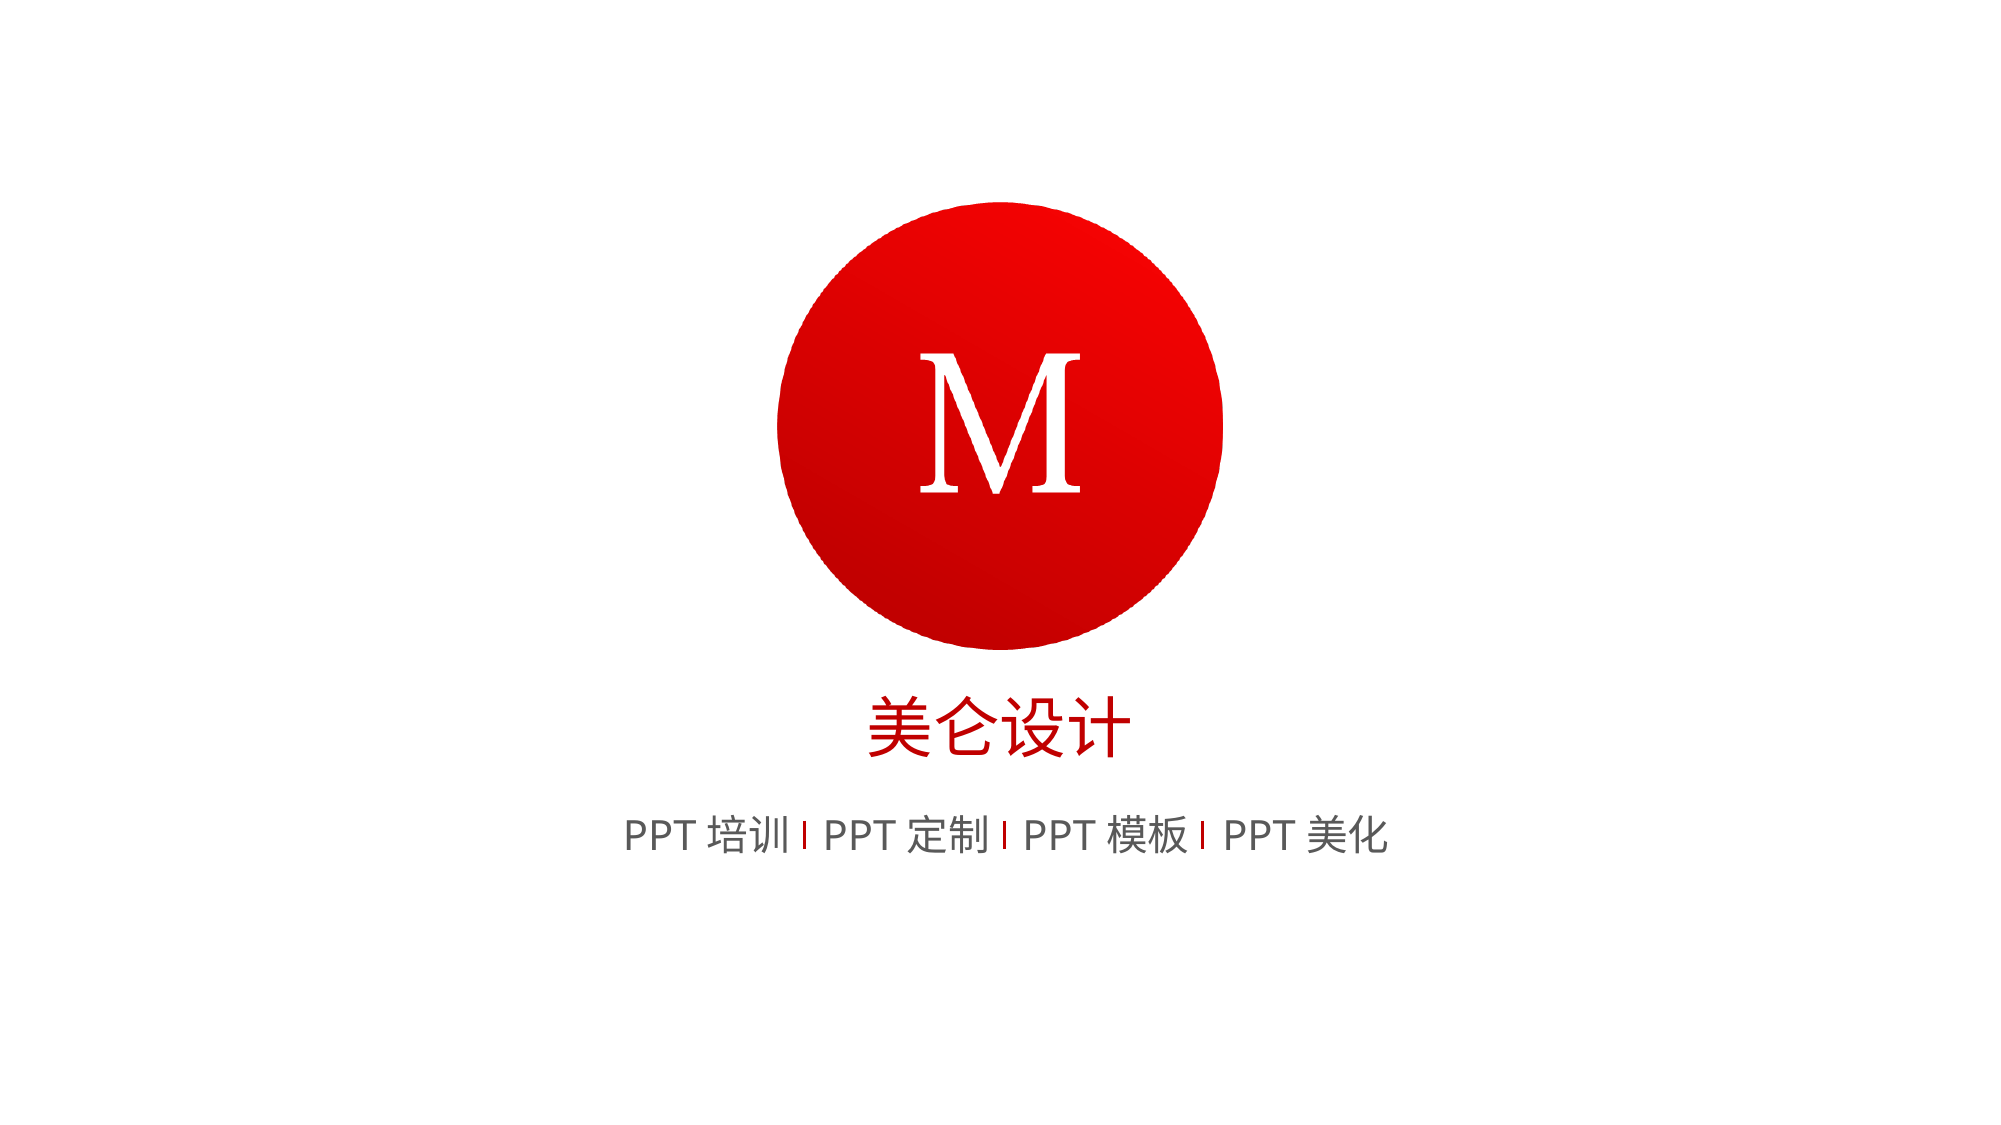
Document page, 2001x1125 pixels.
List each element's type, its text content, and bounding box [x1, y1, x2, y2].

text_box PPT培训 [487, 801, 851, 867]
picture [777, 202, 1223, 651]
text_box 美仑设计 [851, 678, 1149, 773]
text_box PPT定制 [851, 801, 887, 867]
text_box PPT美化 [1250, 801, 1450, 867]
text_box PPT模板 [887, 801, 1250, 867]
